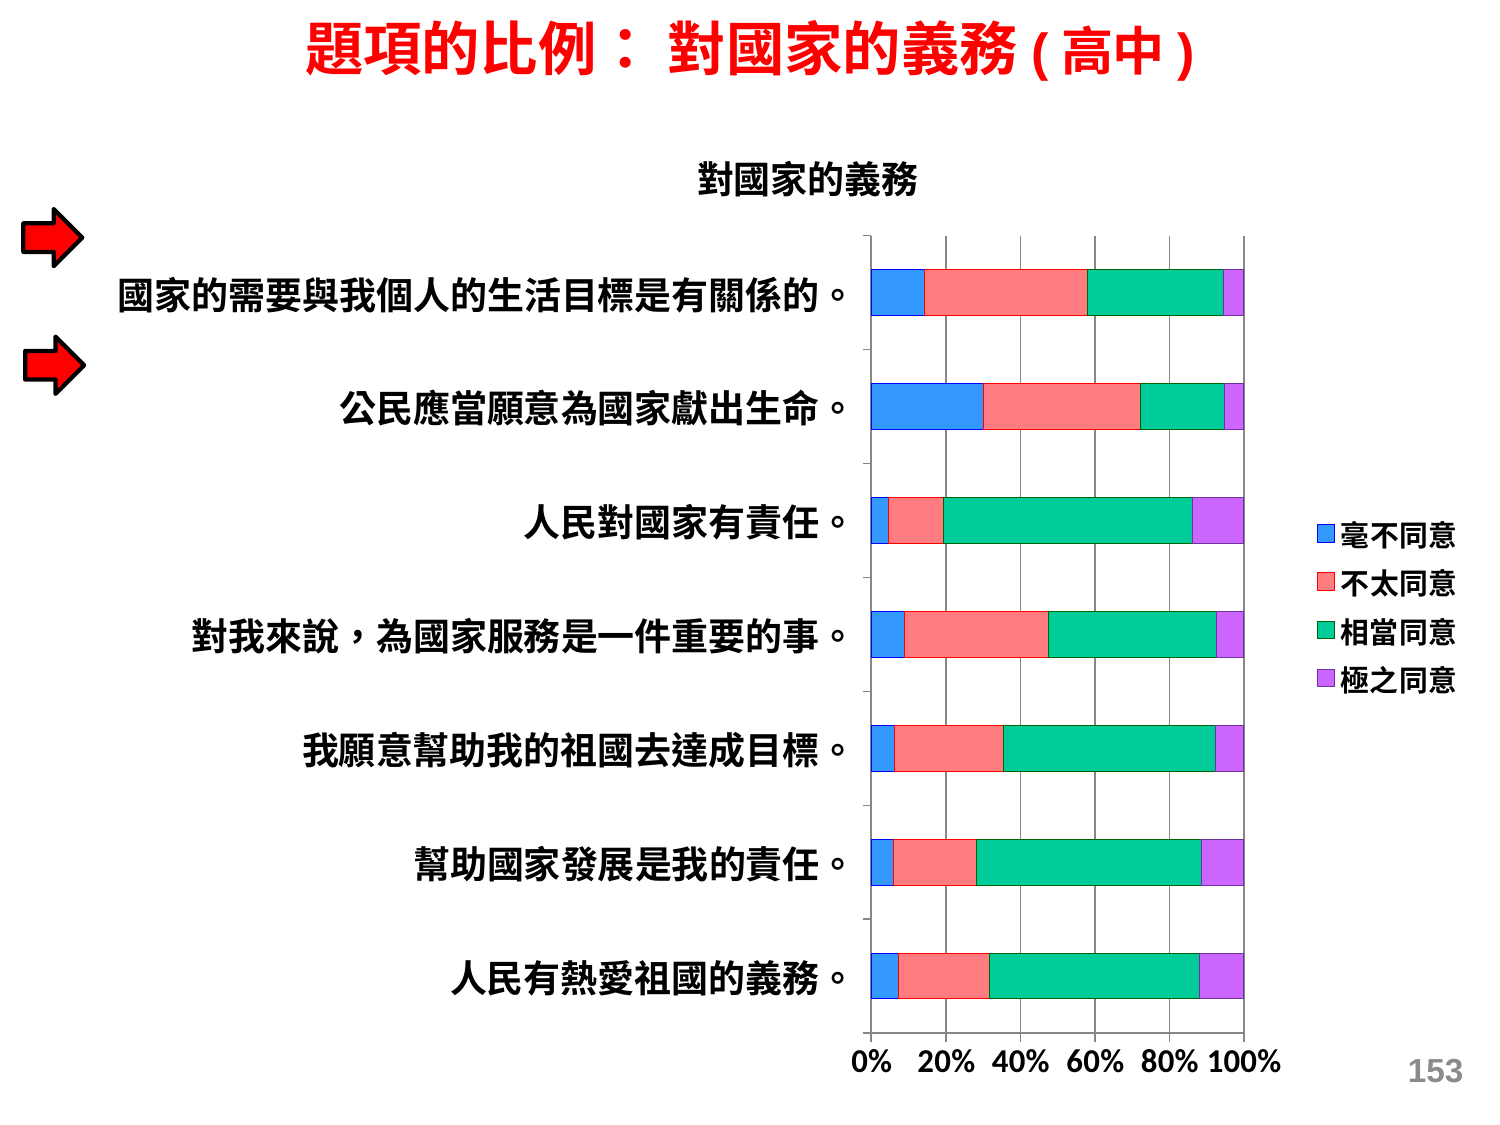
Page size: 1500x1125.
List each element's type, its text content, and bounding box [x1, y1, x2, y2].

chart [116, 110, 1480, 1101]
text_box 題項的比例： 對國家的義務(高中) [0, 0, 1500, 95]
text_box [21, 207, 85, 269]
text_box [23, 334, 87, 396]
